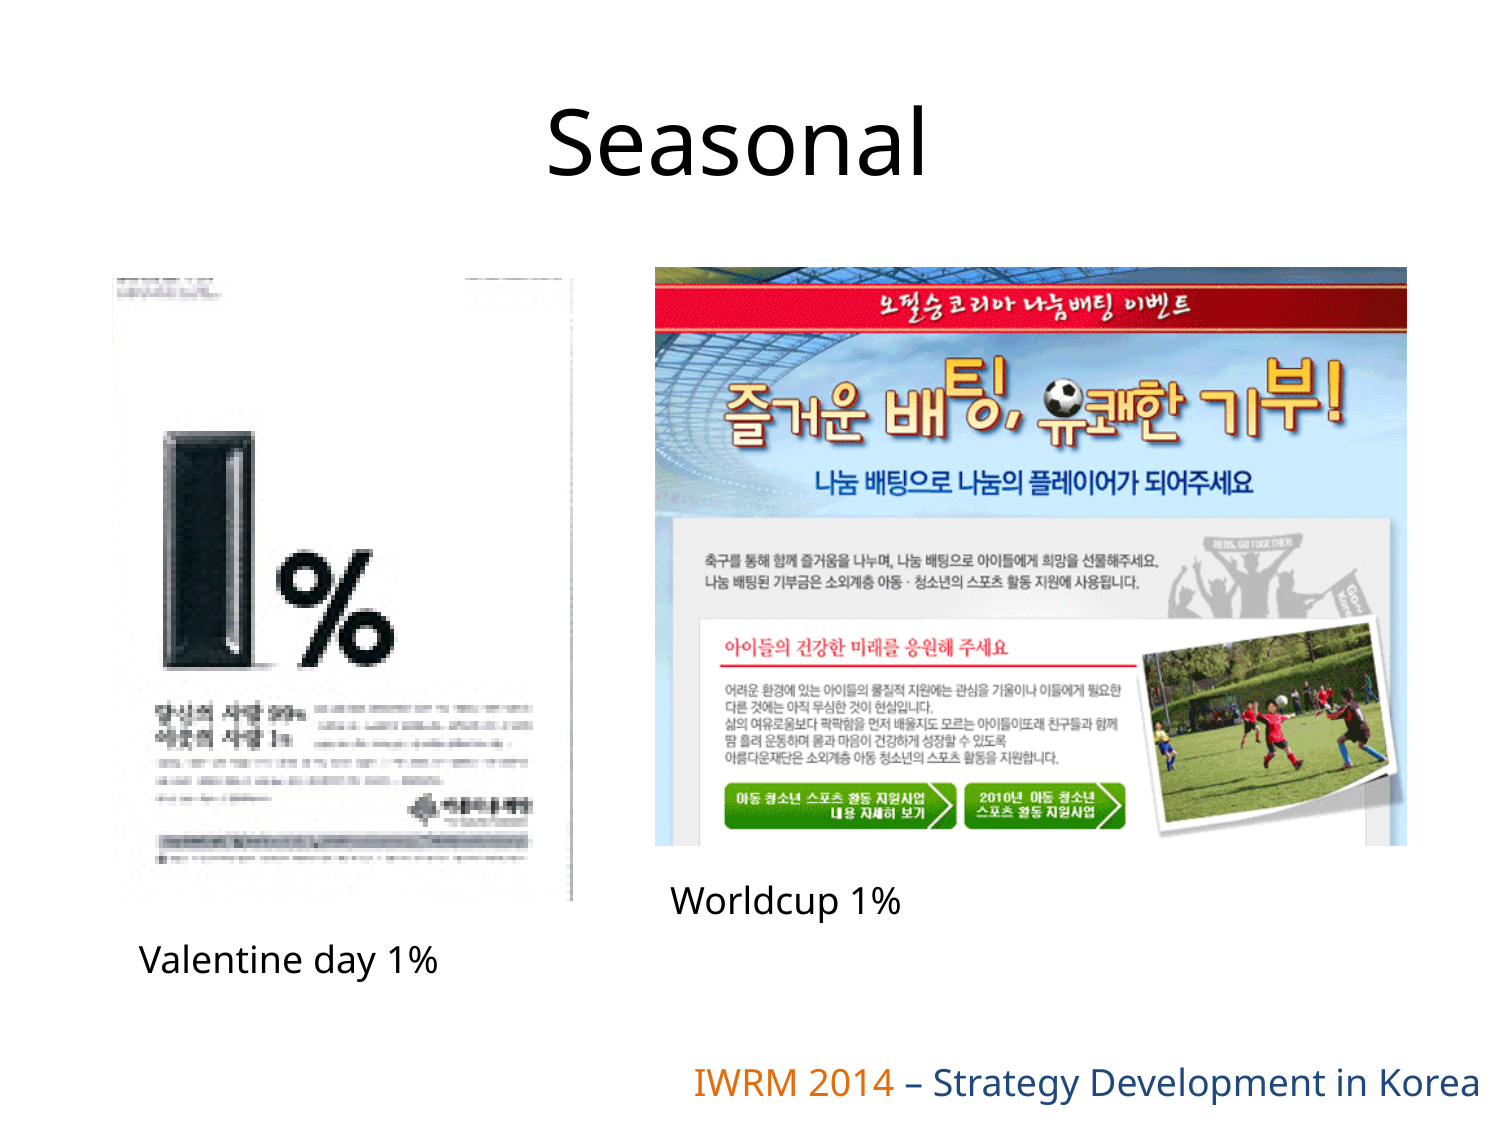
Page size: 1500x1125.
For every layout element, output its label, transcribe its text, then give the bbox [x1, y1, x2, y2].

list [111, 278, 574, 902]
text_box Worldcup 1% [655, 869, 1058, 930]
text_box Valentine day 1% [123, 928, 491, 989]
title Seasonal [75, 45, 1425, 233]
text_box IWRM 2014 – Strategy Development in Korea [679, 1052, 1500, 1112]
picture [655, 266, 1407, 847]
